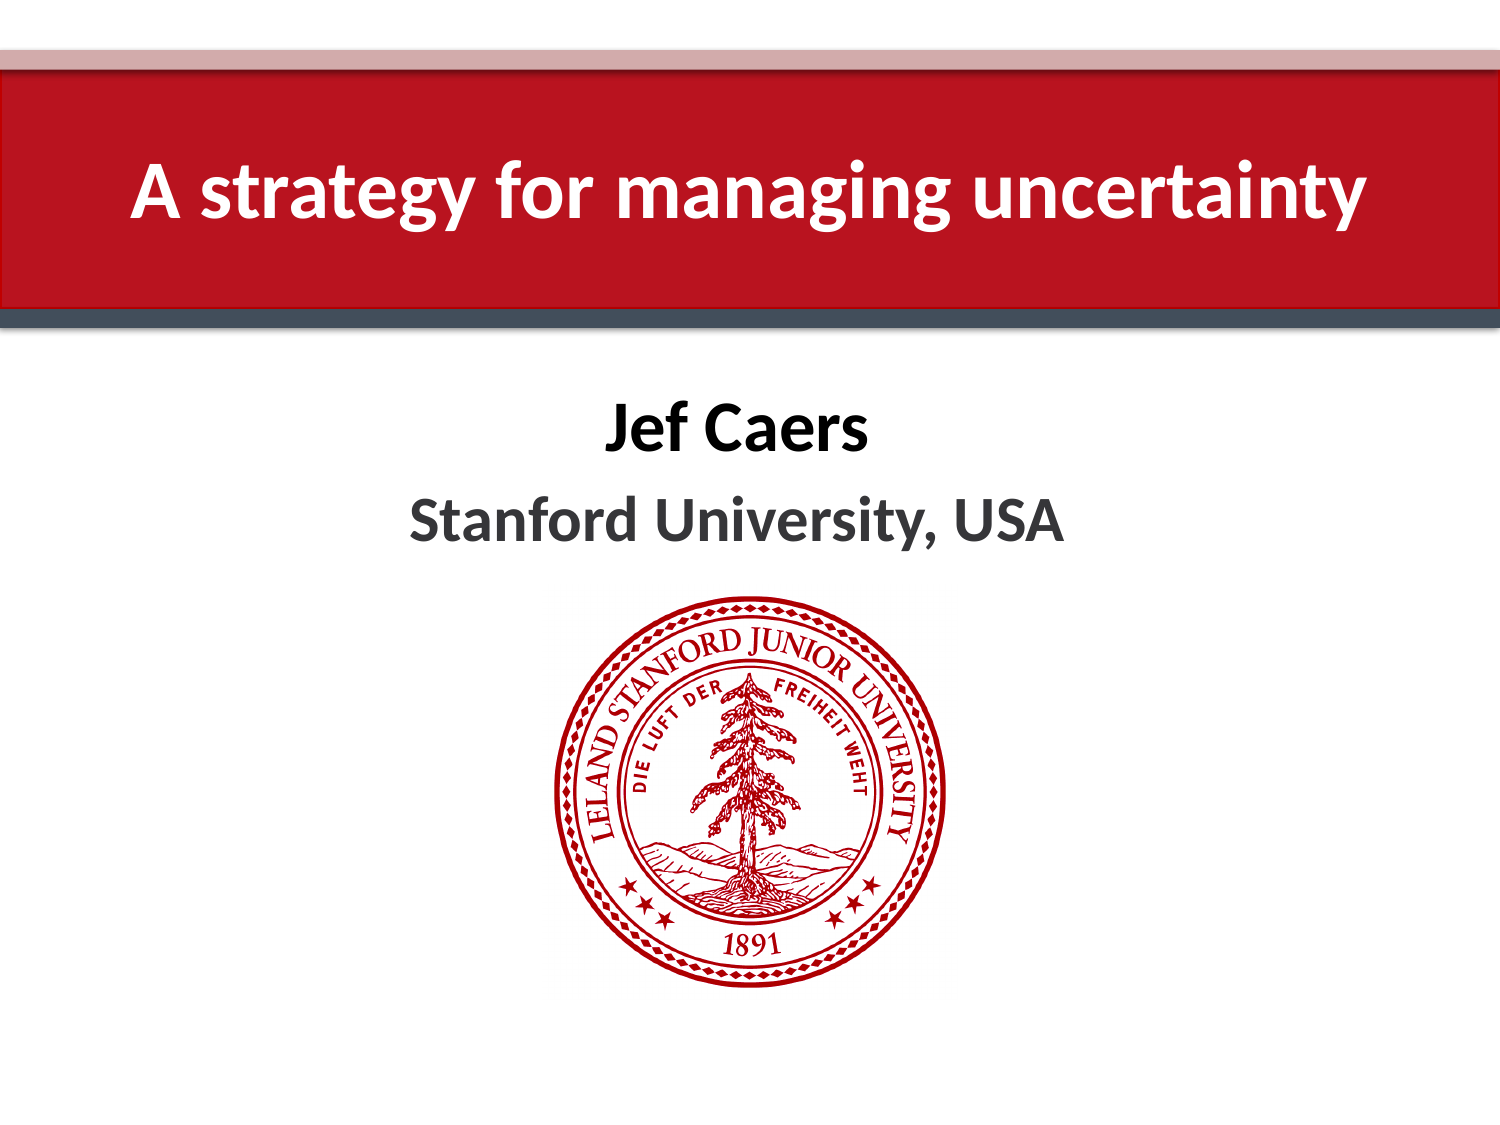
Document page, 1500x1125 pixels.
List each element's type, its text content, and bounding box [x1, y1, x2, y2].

subtitle Jef Caers Stanford University, USA [212, 370, 1263, 563]
title A strategy for managing uncertainty [74, 67, 1426, 310]
picture [542, 584, 958, 1000]
